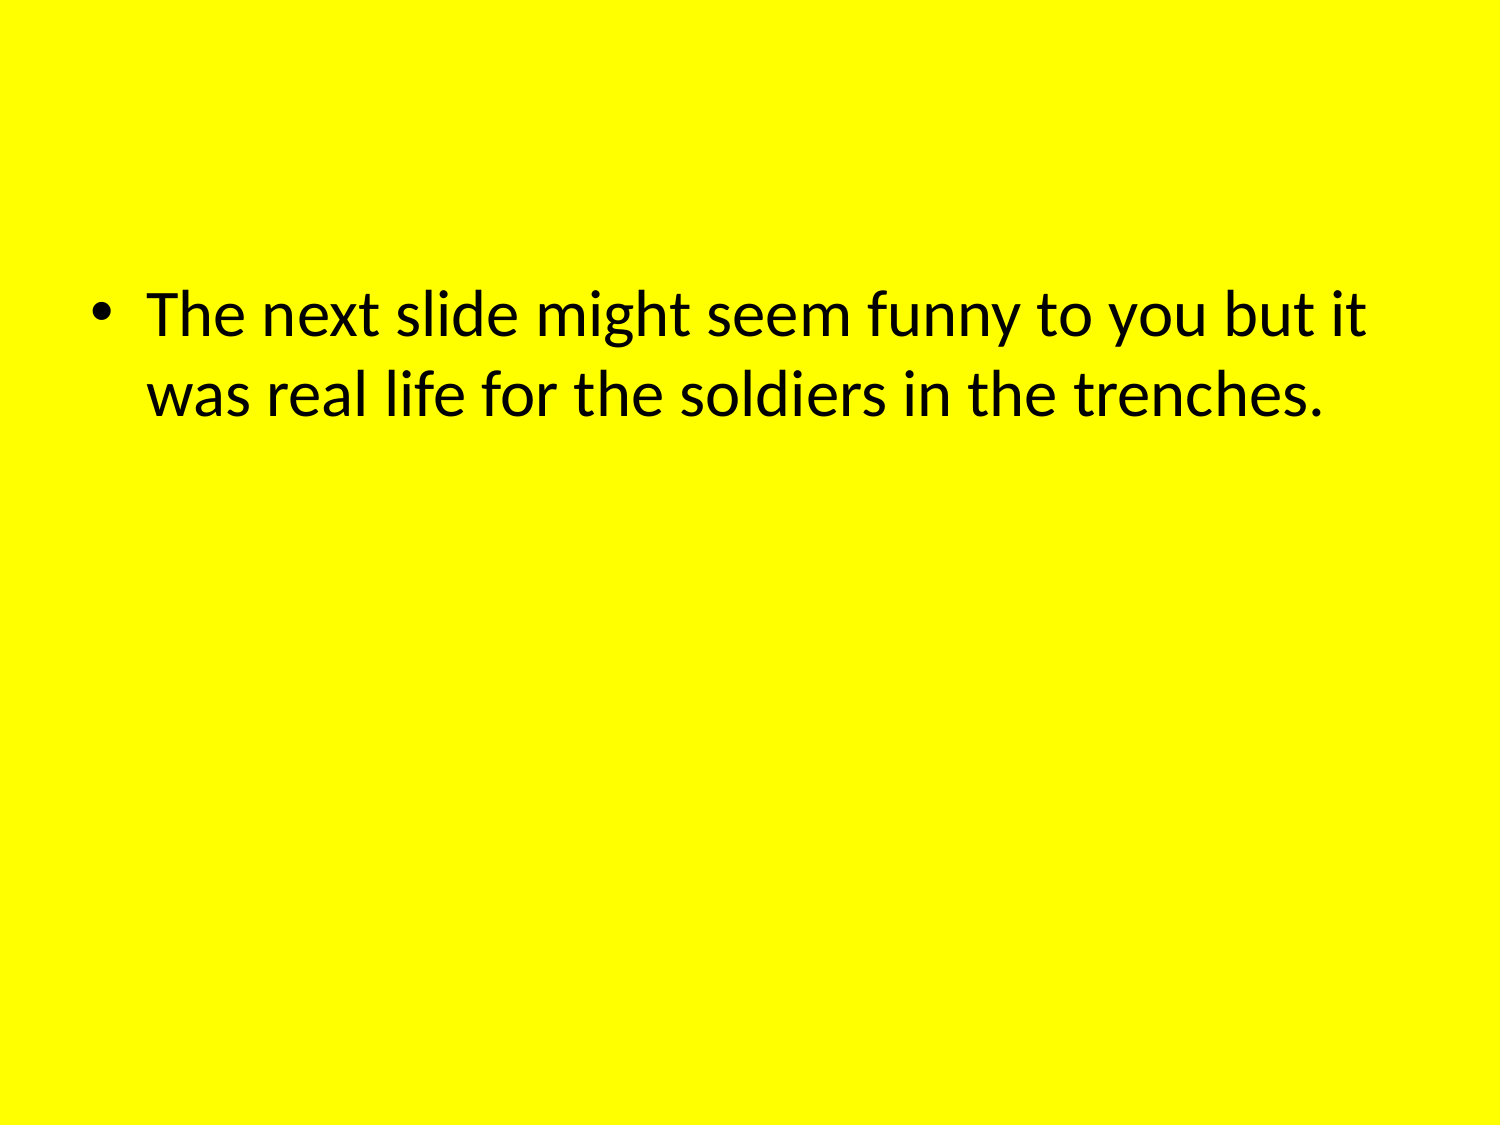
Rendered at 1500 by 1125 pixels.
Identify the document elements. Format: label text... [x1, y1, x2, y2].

list The next slide might seem funny to you but it was real life for the soldiers in the trenches. [75, 262, 1425, 1005]
